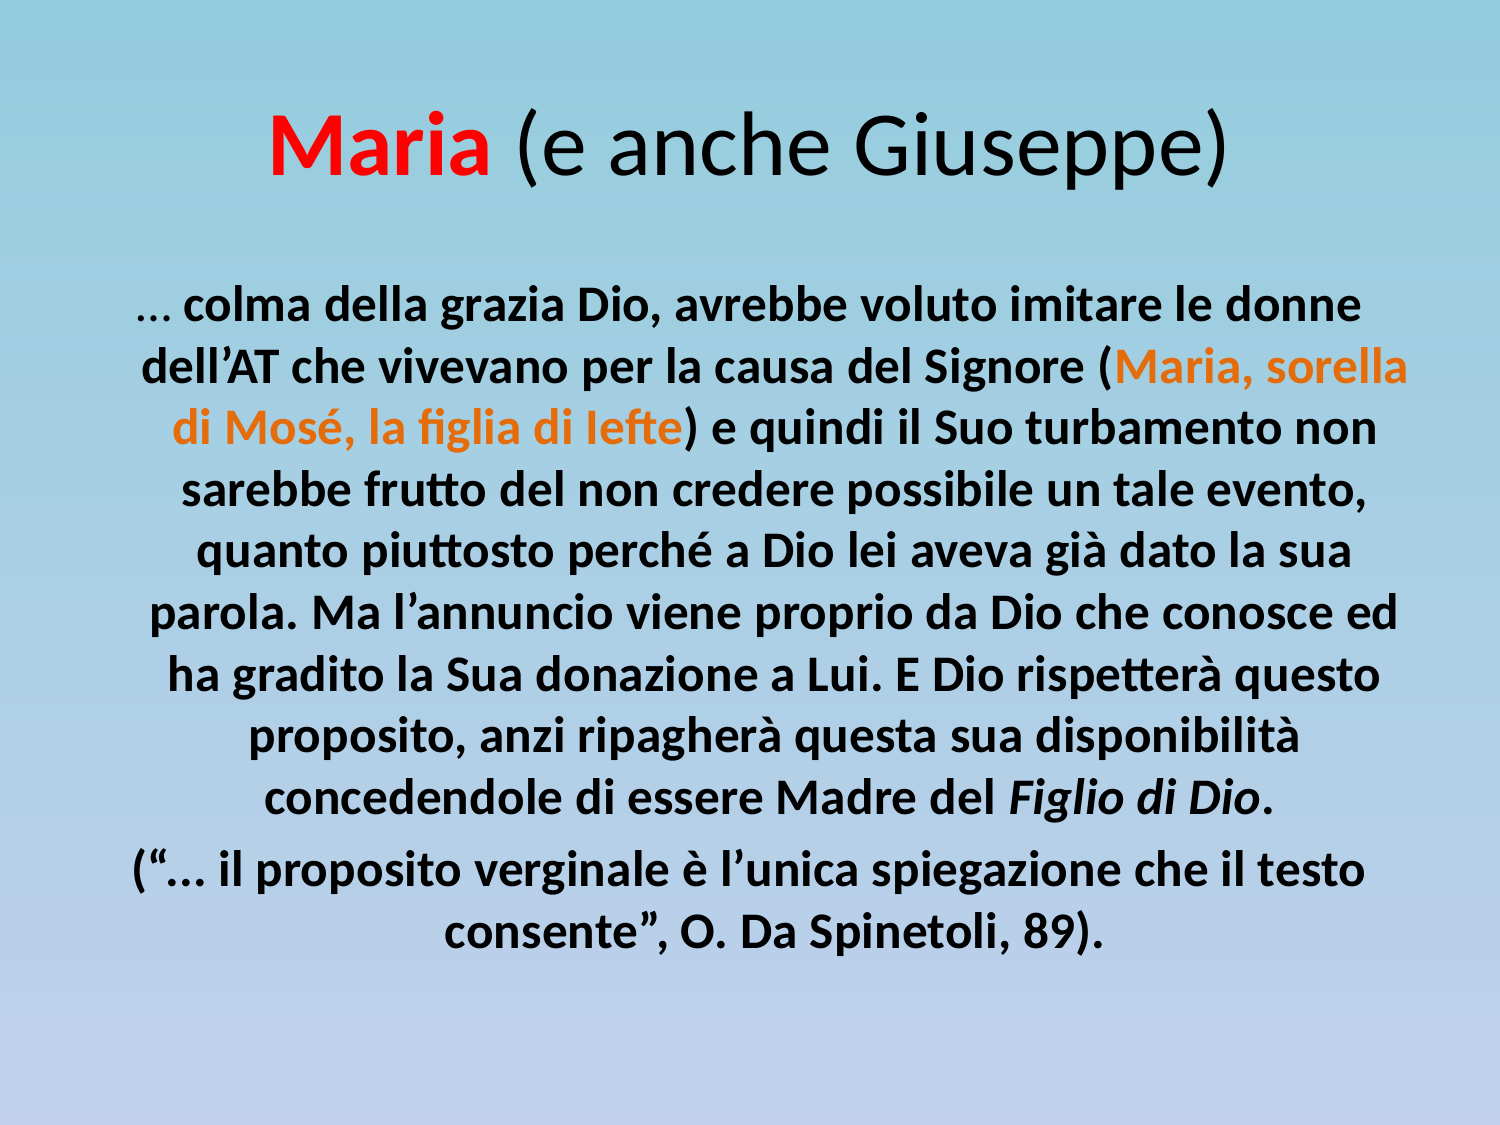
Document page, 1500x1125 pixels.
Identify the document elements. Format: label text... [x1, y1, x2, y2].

list … colma della grazia Dio, avrebbe voluto imitare le donne dell’AT che vivevano per la causa del Signore (Maria, sorella di Mosé, la figlia di Iefte) e quindi il Suo turbamento non sarebbe frutto del non credere possibile un tale evento, quanto piuttosto perché a Dio lei aveva già dato la sua parola. Ma l’annuncio viene proprio da Dio che conosce ed ha gradito la Sua donazione a Lui. E Dio rispetterà questo proposito, anzi ripagherà questa sua disponibilità concedendole di essere Madre del Figlio di Dio. (“... il proposito verginale è l’unica spiegazione che il testo consente”, O. Da Spinetoli, 89). [75, 262, 1425, 1005]
title Maria (e anche Giuseppe) [75, 45, 1425, 233]
